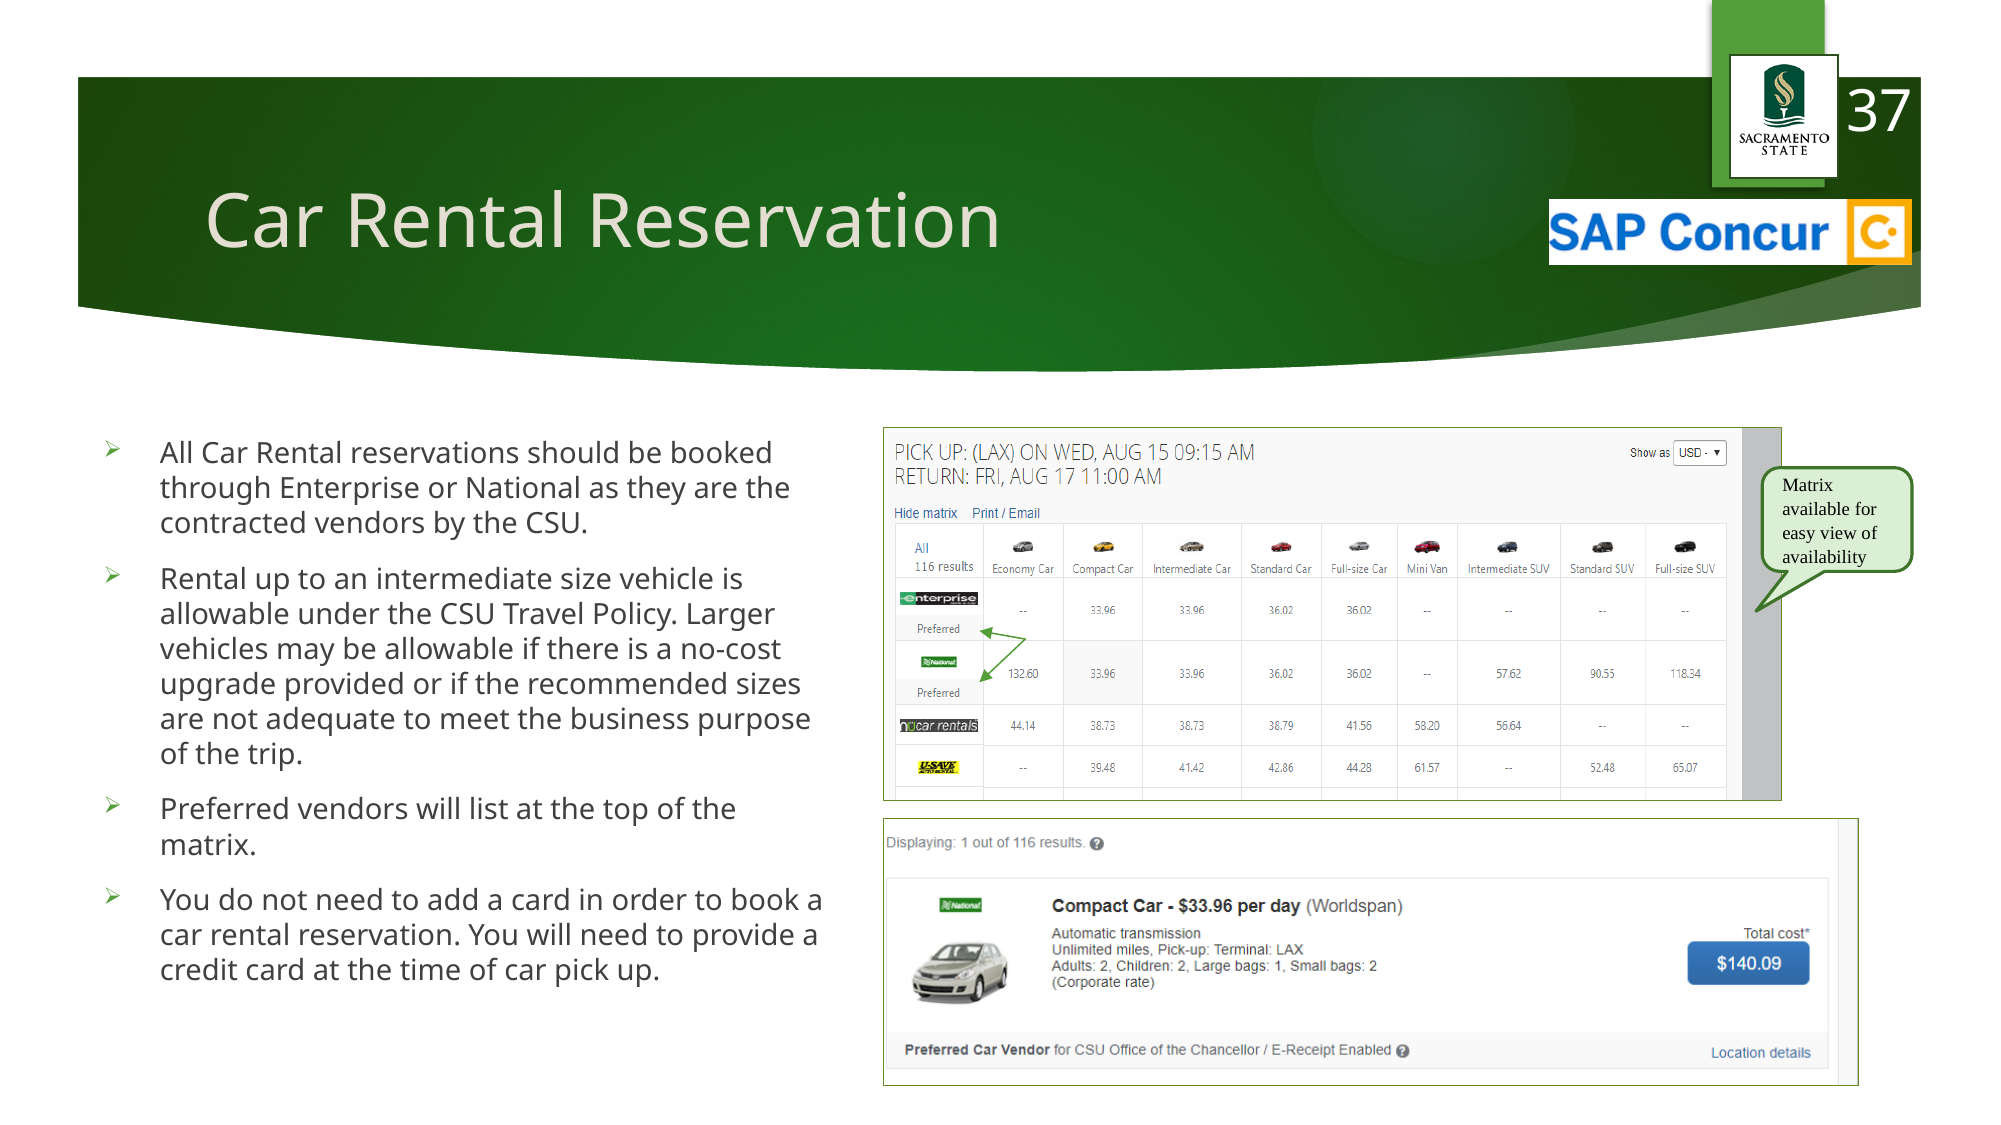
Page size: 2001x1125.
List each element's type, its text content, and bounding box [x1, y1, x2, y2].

list All Car Rental reservations should be booked through Enterprise or National as they are the contracted vendors by the CSU. Rental up to an intermediate size vehicle is allowable under the CSU Travel Policy. Larger vehicles may be allowable if there is a no-cost upgrade provided or if the recommended sizes are not adequate to meet the business purpose of the trip. Preferred vendors will list at the top of the matrix. You do not need to add a card in order to book a car rental reservation. You will need to provide a credit card at the time of car pick up. [88, 427, 854, 1035]
slide_number 37 [1810, 33, 1948, 160]
title Car Rental Reservation [189, 159, 1627, 276]
picture [883, 426, 1782, 801]
picture [1549, 199, 1913, 265]
text_box Matrix available for easy view of availability [1786, 466, 1914, 596]
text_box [979, 630, 1026, 638]
picture [1730, 55, 1838, 178]
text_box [979, 638, 1026, 683]
picture [883, 818, 1859, 1086]
